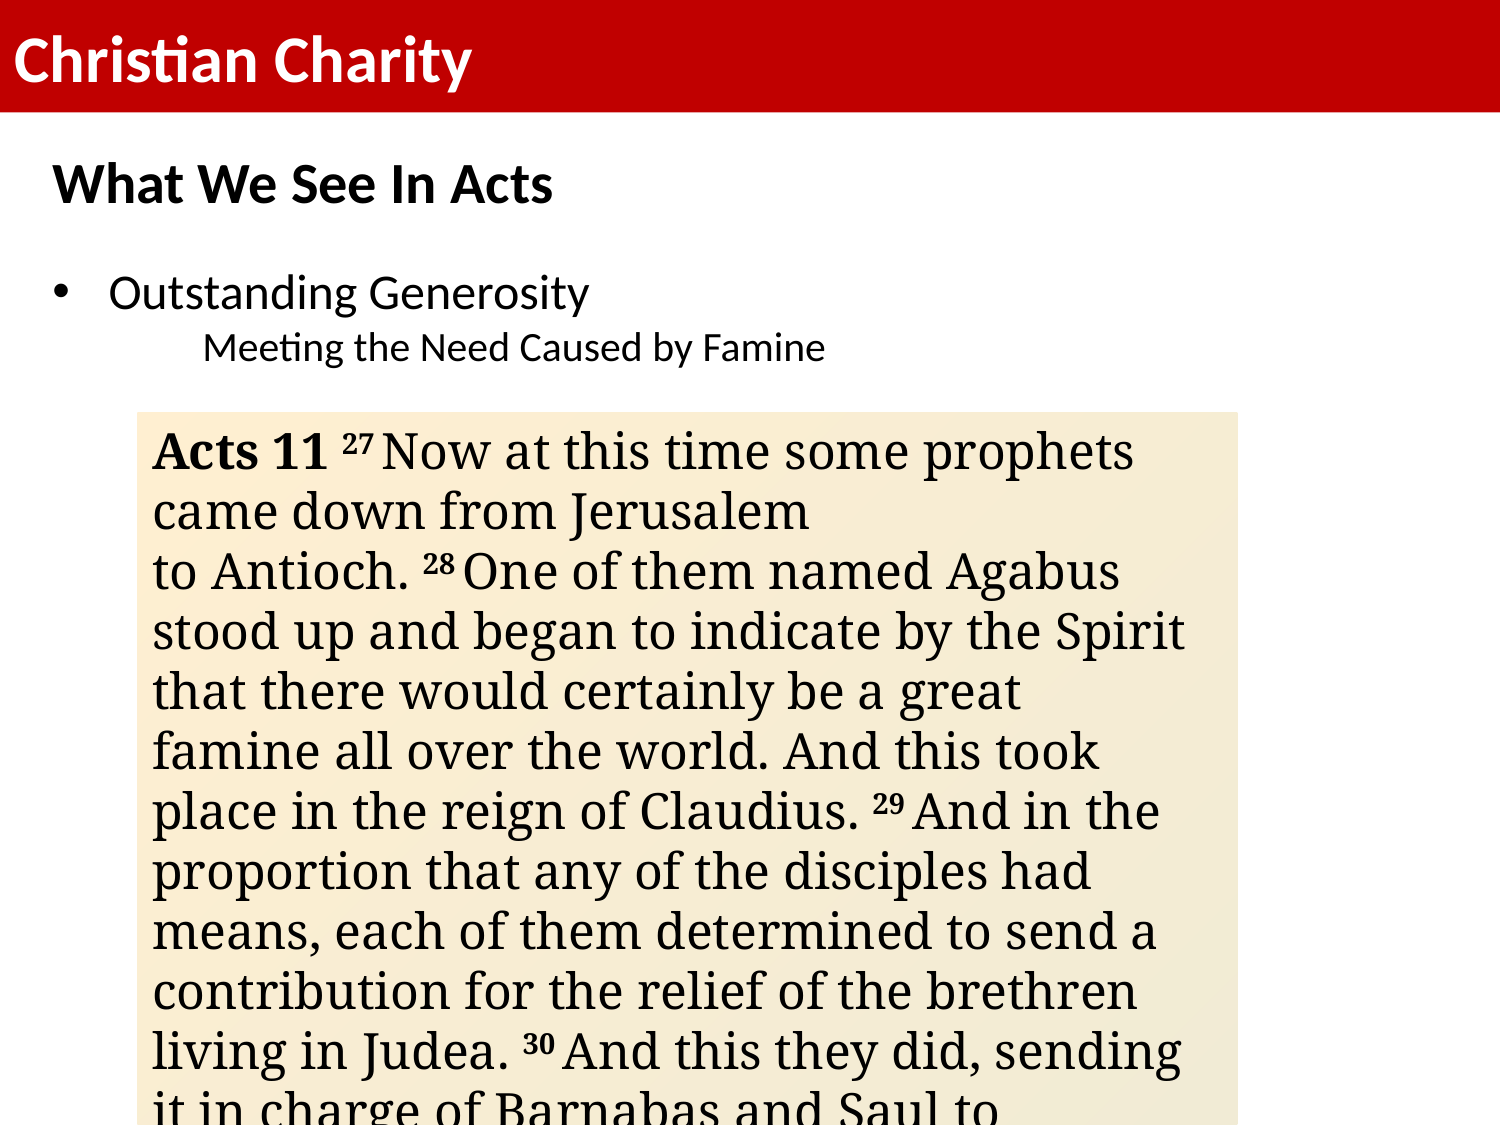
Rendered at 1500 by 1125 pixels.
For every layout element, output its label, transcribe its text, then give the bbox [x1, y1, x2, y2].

text_box What We See In Acts Outstanding Generosity Meeting the Need Caused by Famine [37, 137, 1425, 378]
text_box Acts 11 27 Now at this time some prophets came down from Jerusalem to Antioch. 28 One of them named Agabus stood up and began to indicate by the Spirit that there would certainly be a great famine all over the world. And this took place in the reign of Claudius. 29 And in the proportion that any of the disciples had means, each of them determined to send a contribution for the relief of the brethren living in Judea. 30 And this they did, sending it in charge of Barnabas and Saul to the elders. [137, 412, 1238, 1125]
text_box Christian Charity [0, 0, 1500, 115]
